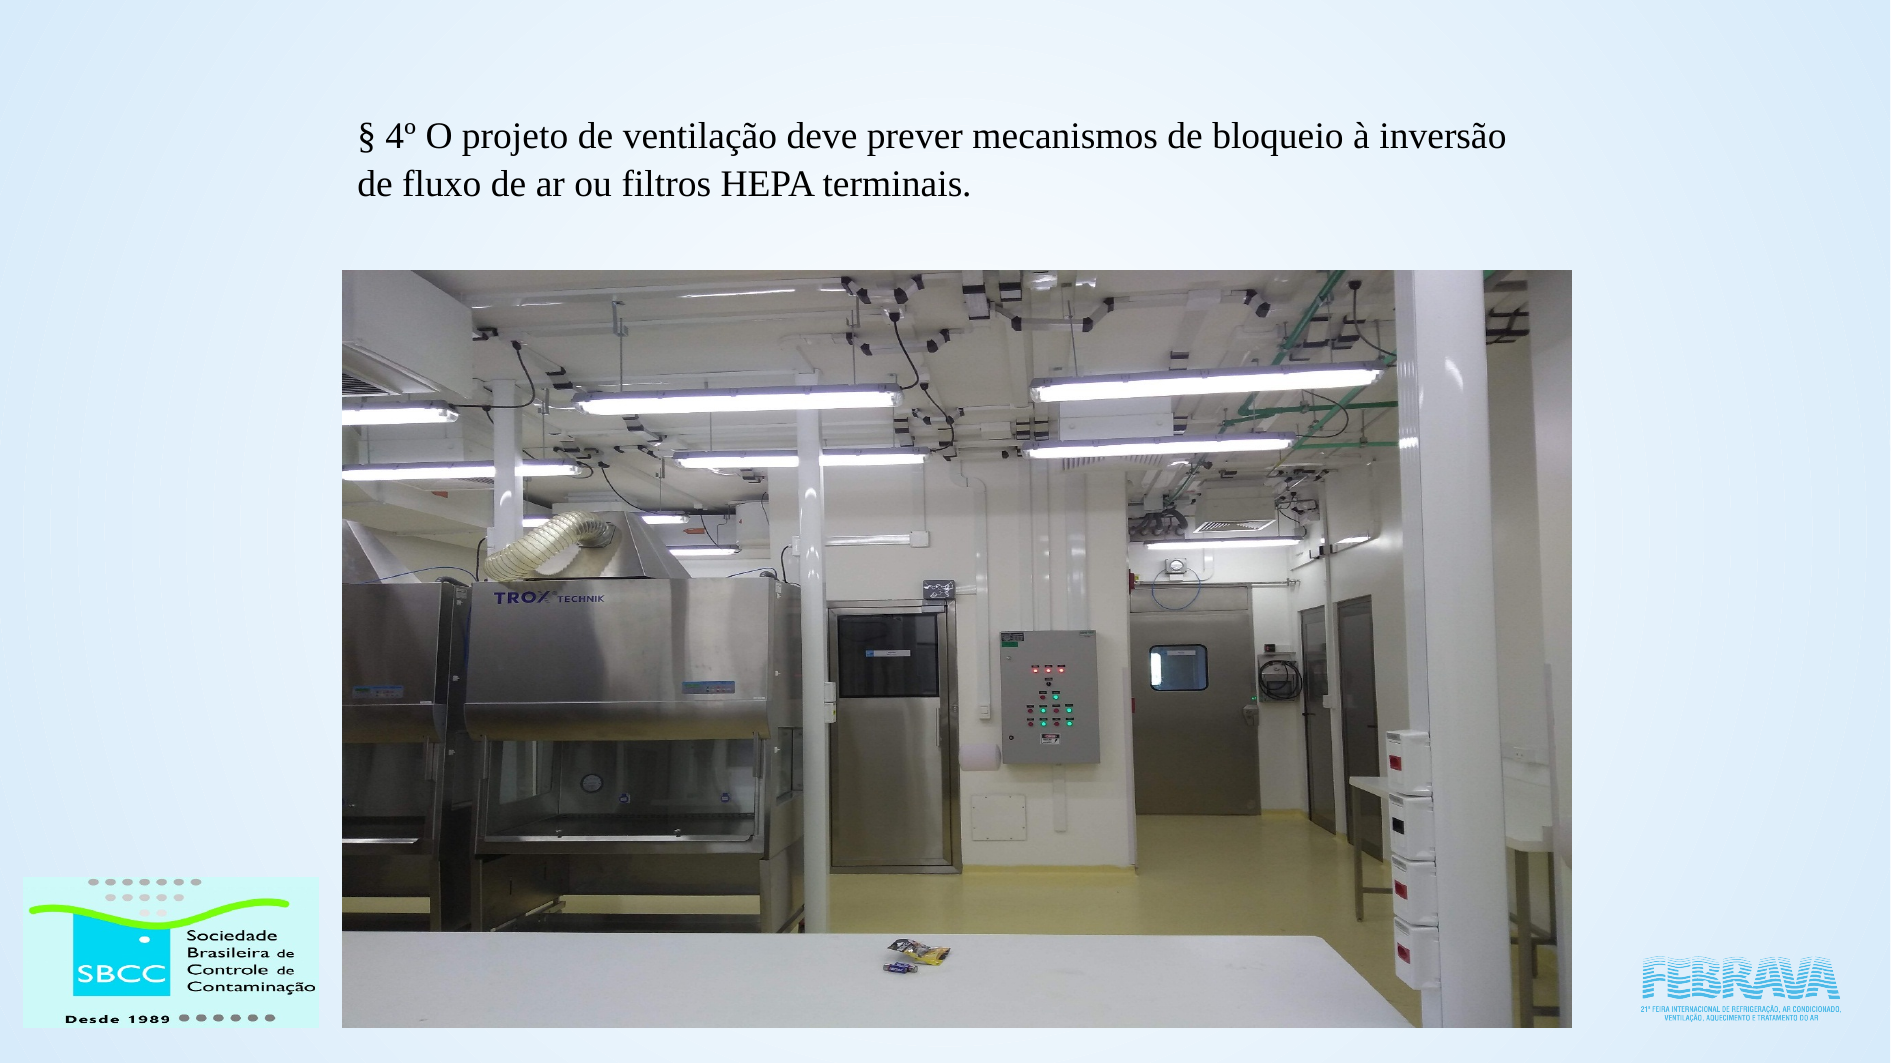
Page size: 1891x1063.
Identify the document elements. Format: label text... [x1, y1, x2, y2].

picture [22, 877, 320, 1028]
text_box § 4º O projeto de ventilação deve prever mecanismos de bloqueio à inversão de fluxo de ar ou filtros HEPA terminais. [342, 100, 1560, 212]
picture [1641, 956, 1842, 1022]
picture [342, 270, 1572, 1028]
